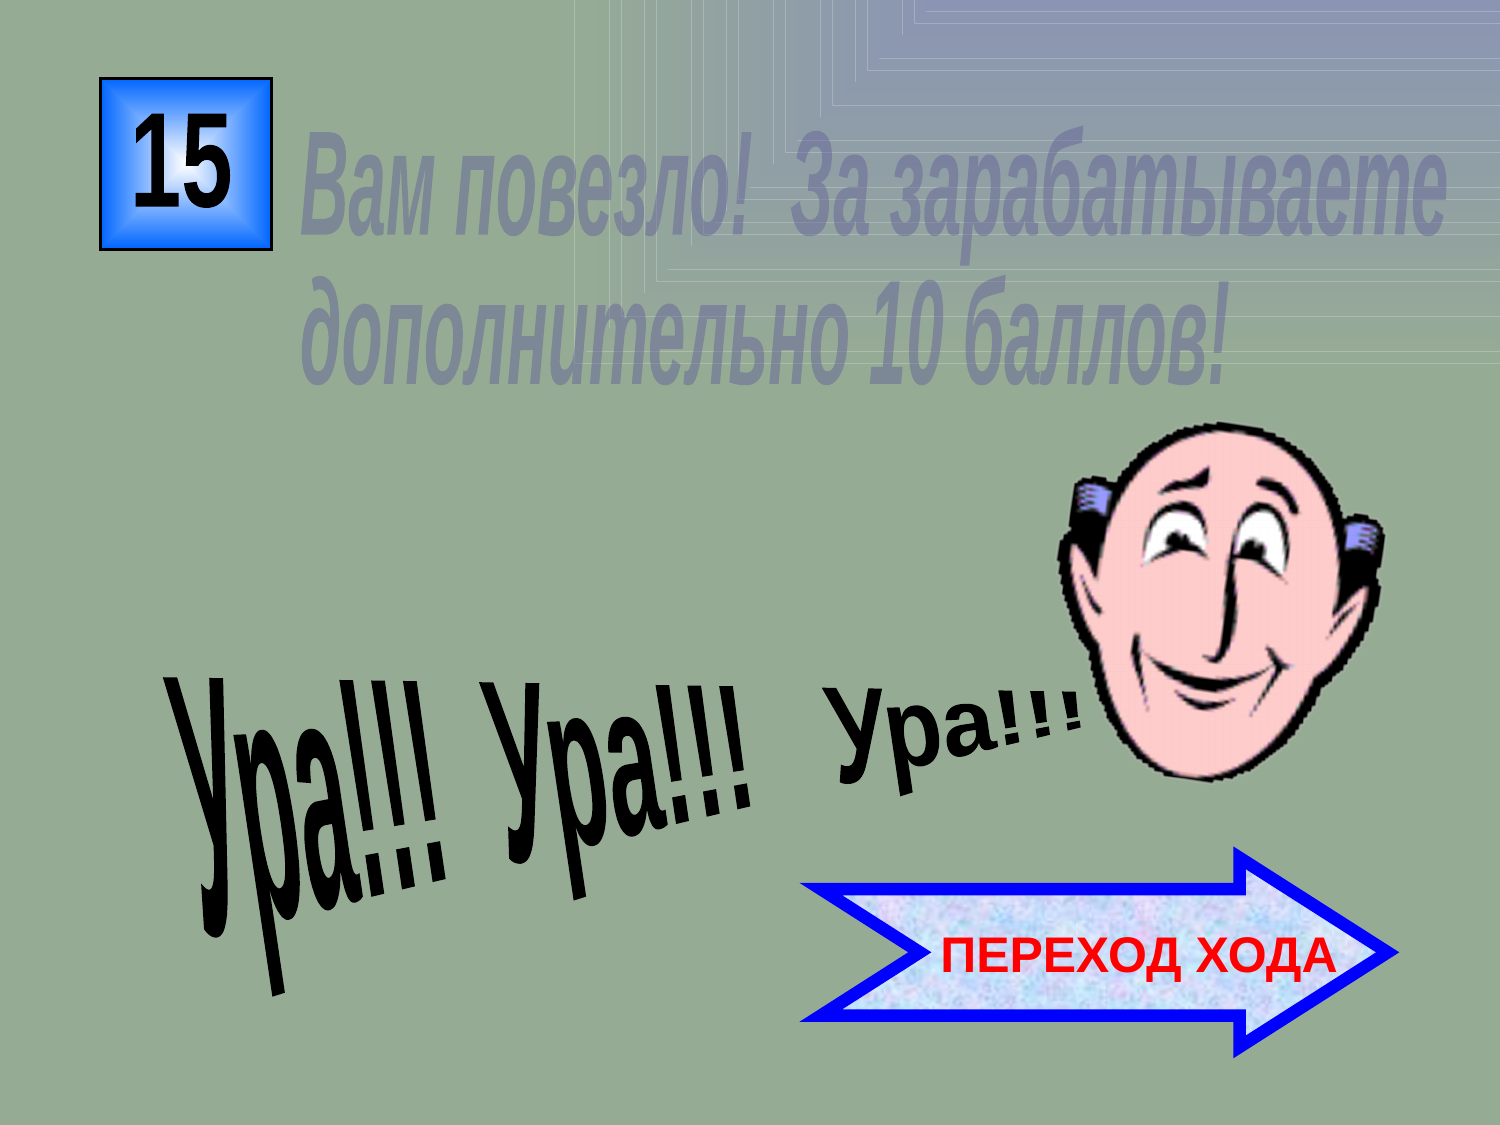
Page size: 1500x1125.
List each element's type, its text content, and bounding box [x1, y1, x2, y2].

text_box [100, 78, 272, 250]
picture [984, 371, 1449, 837]
text_box ПЕРЕХОД ХОДА [820, 857, 1388, 1047]
